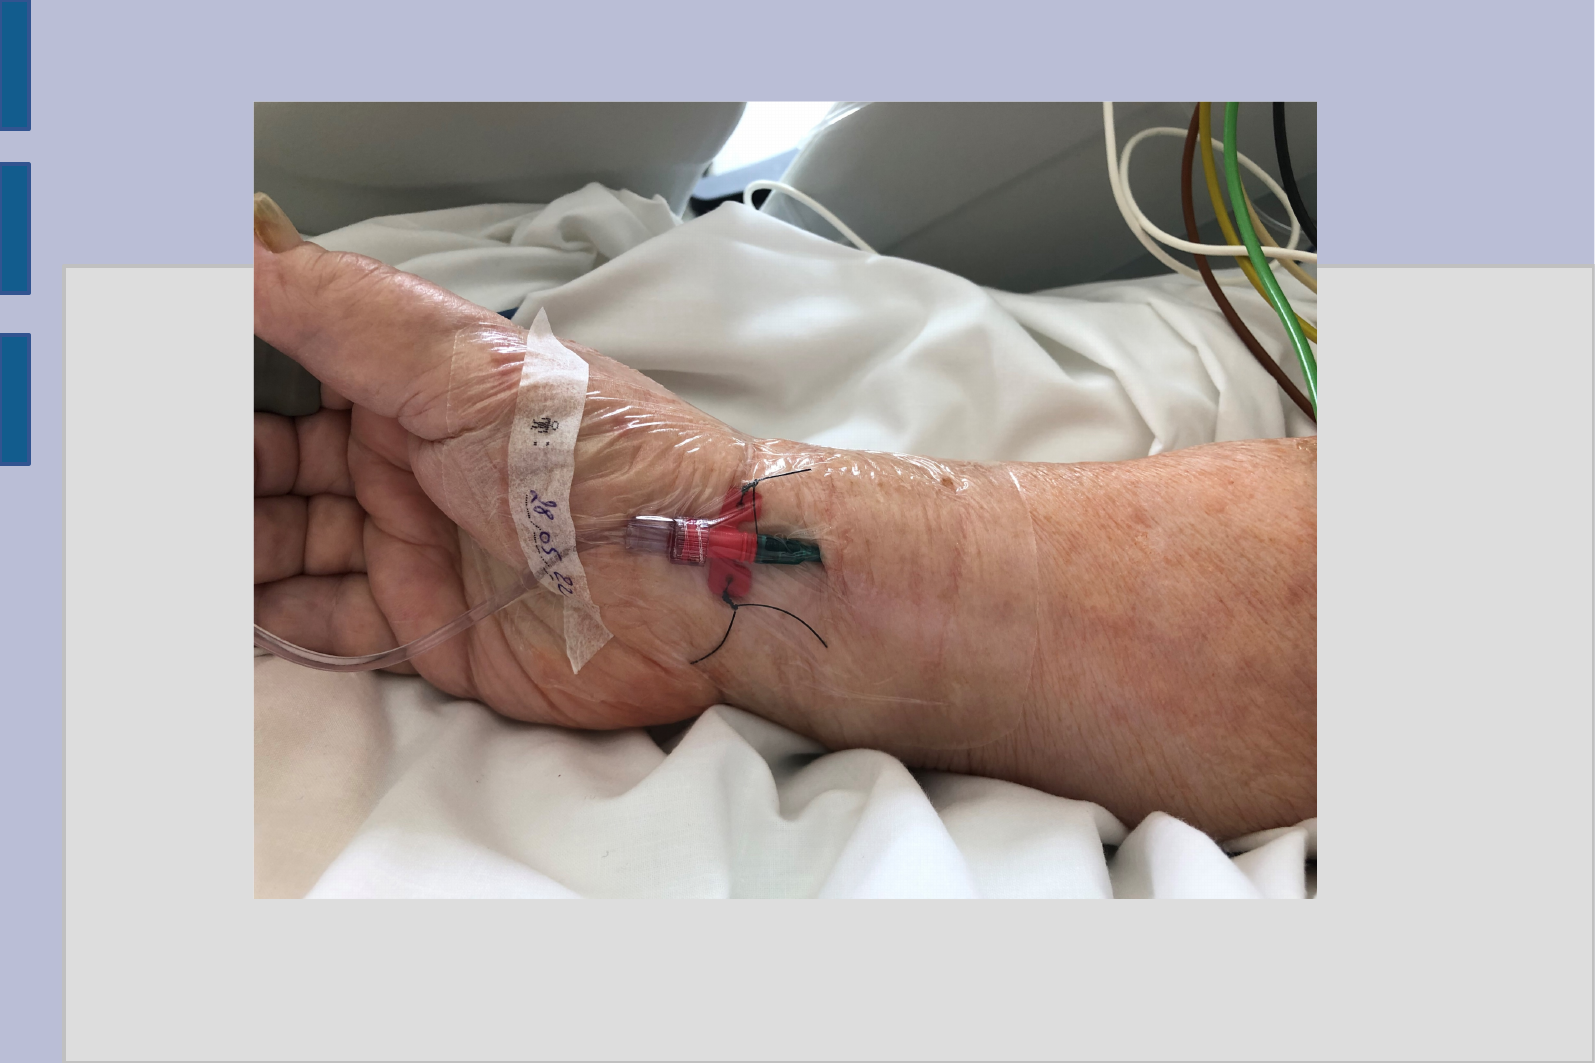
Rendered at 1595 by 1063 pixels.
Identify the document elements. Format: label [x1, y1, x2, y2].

picture [253, 101, 1317, 899]
